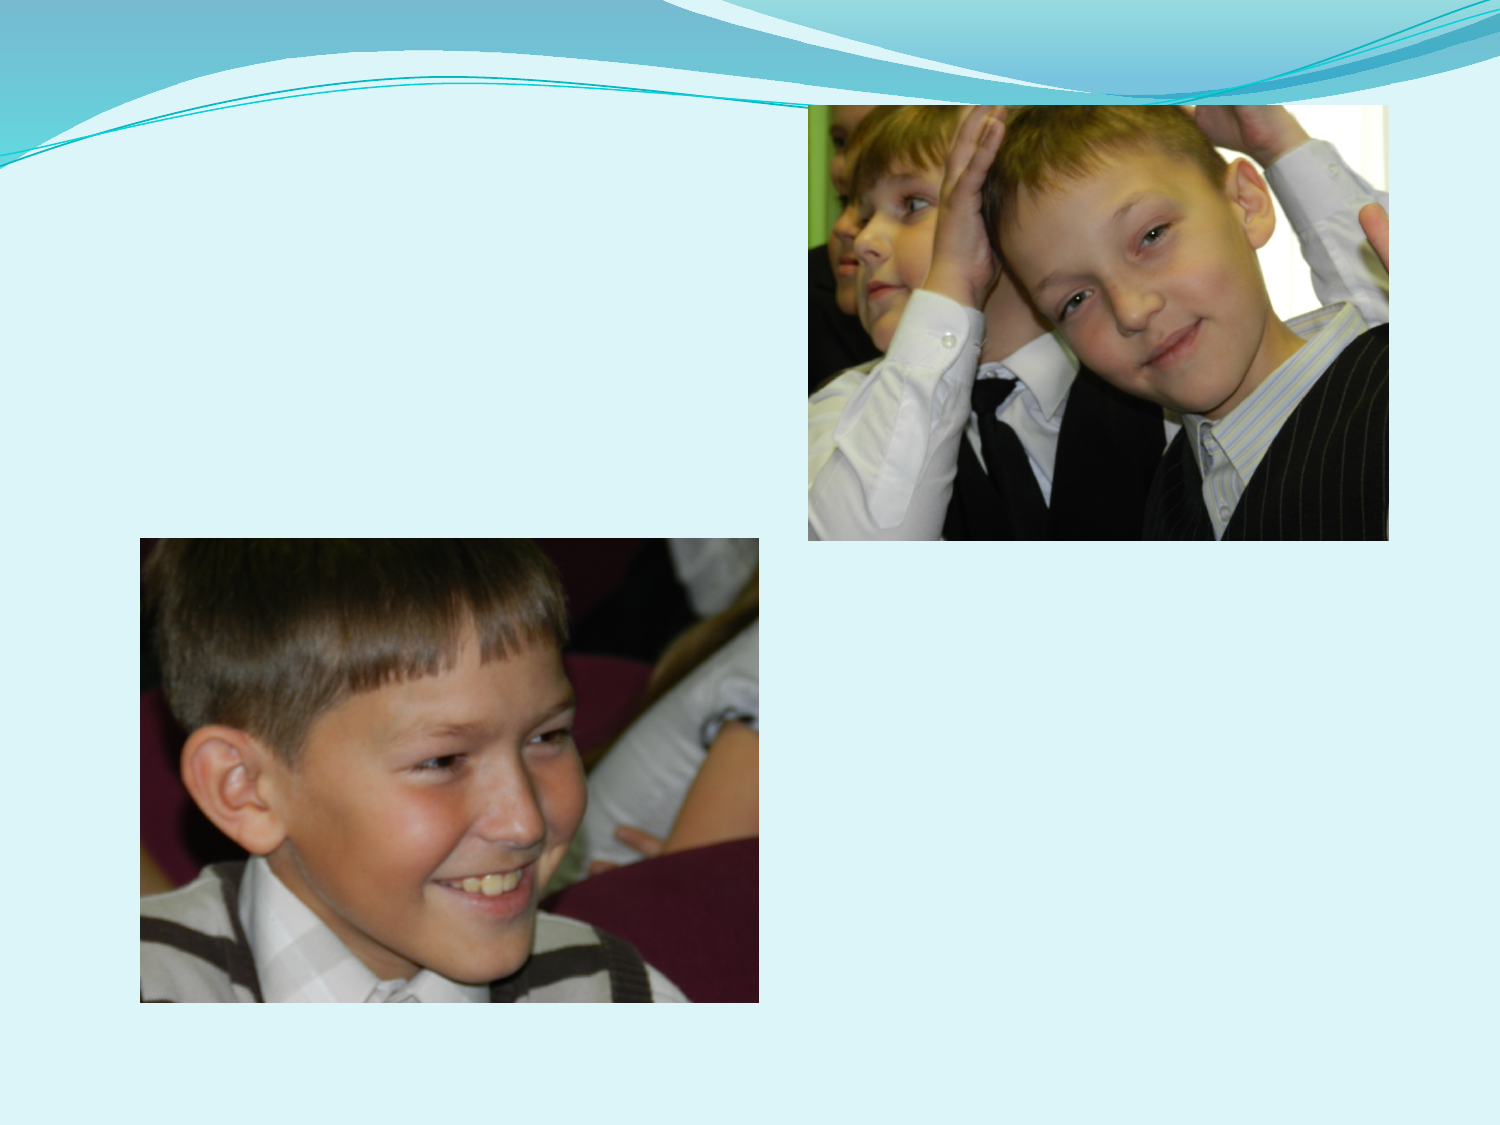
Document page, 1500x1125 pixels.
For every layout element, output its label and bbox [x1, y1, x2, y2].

picture [140, 538, 759, 1003]
list [808, 105, 1390, 541]
